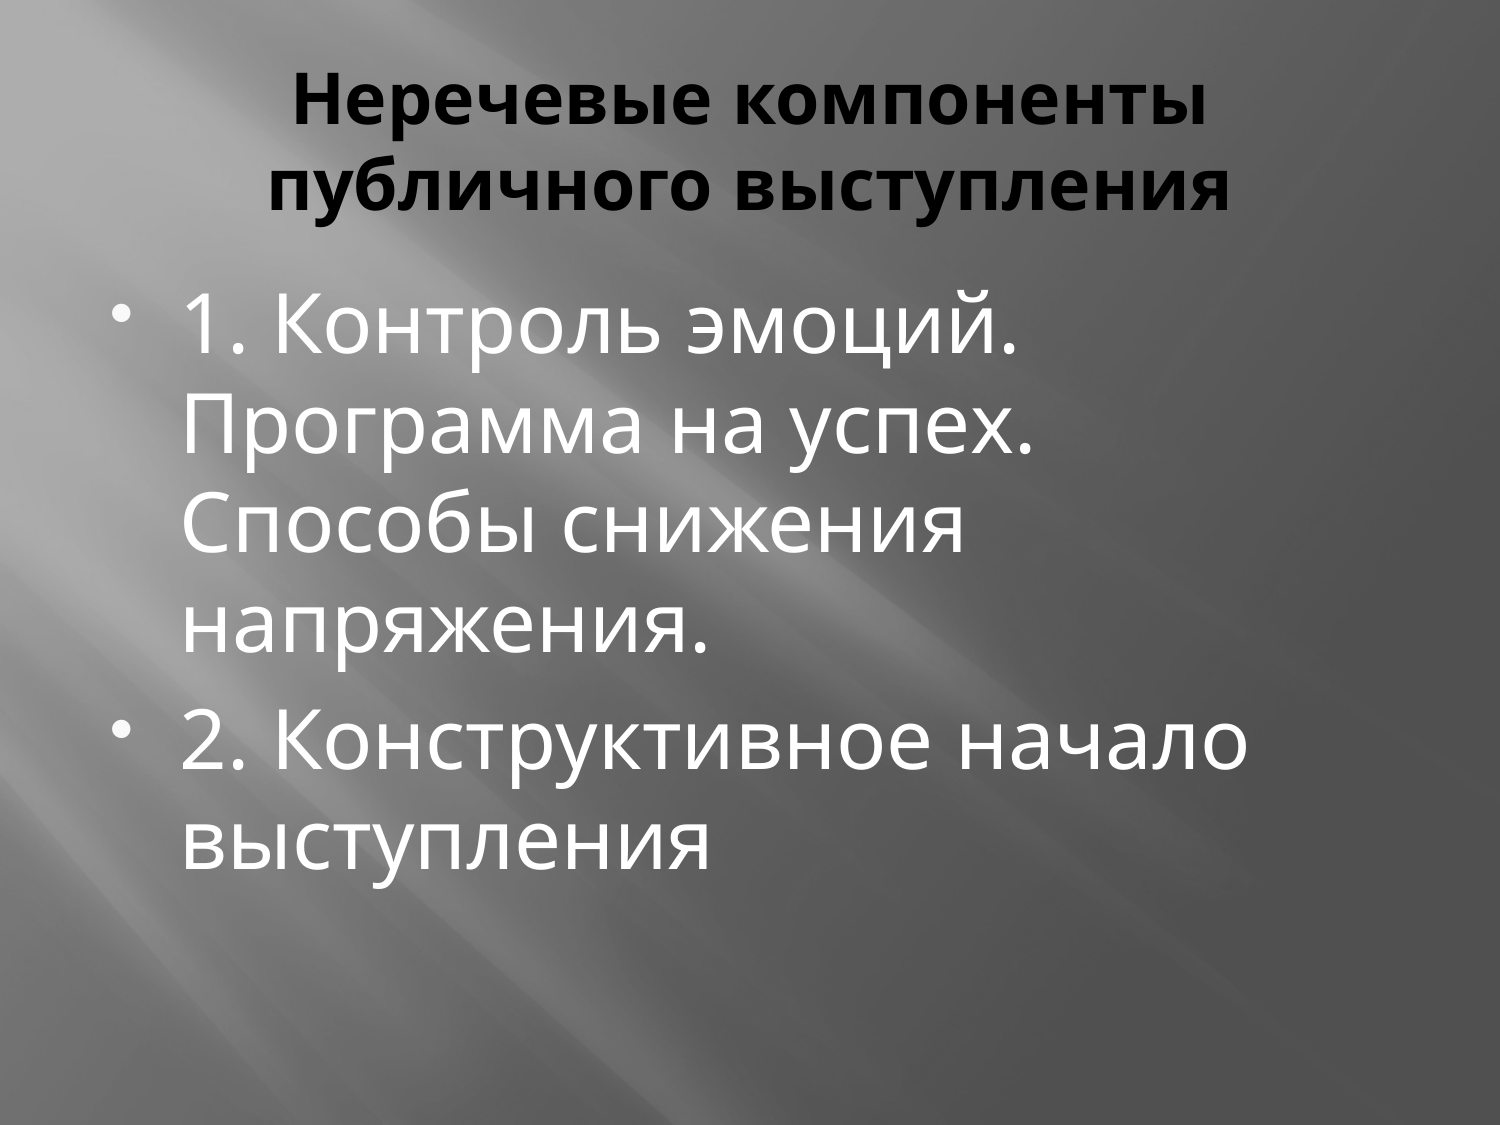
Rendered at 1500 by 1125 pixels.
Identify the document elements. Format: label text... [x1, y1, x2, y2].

list 1. Контроль эмоций. Программа на успех. Способы снижения напряжения. 2. Конструктивное начало выступления [75, 262, 1425, 1035]
title Неречевые компоненты публичного выступления [75, 45, 1425, 233]
